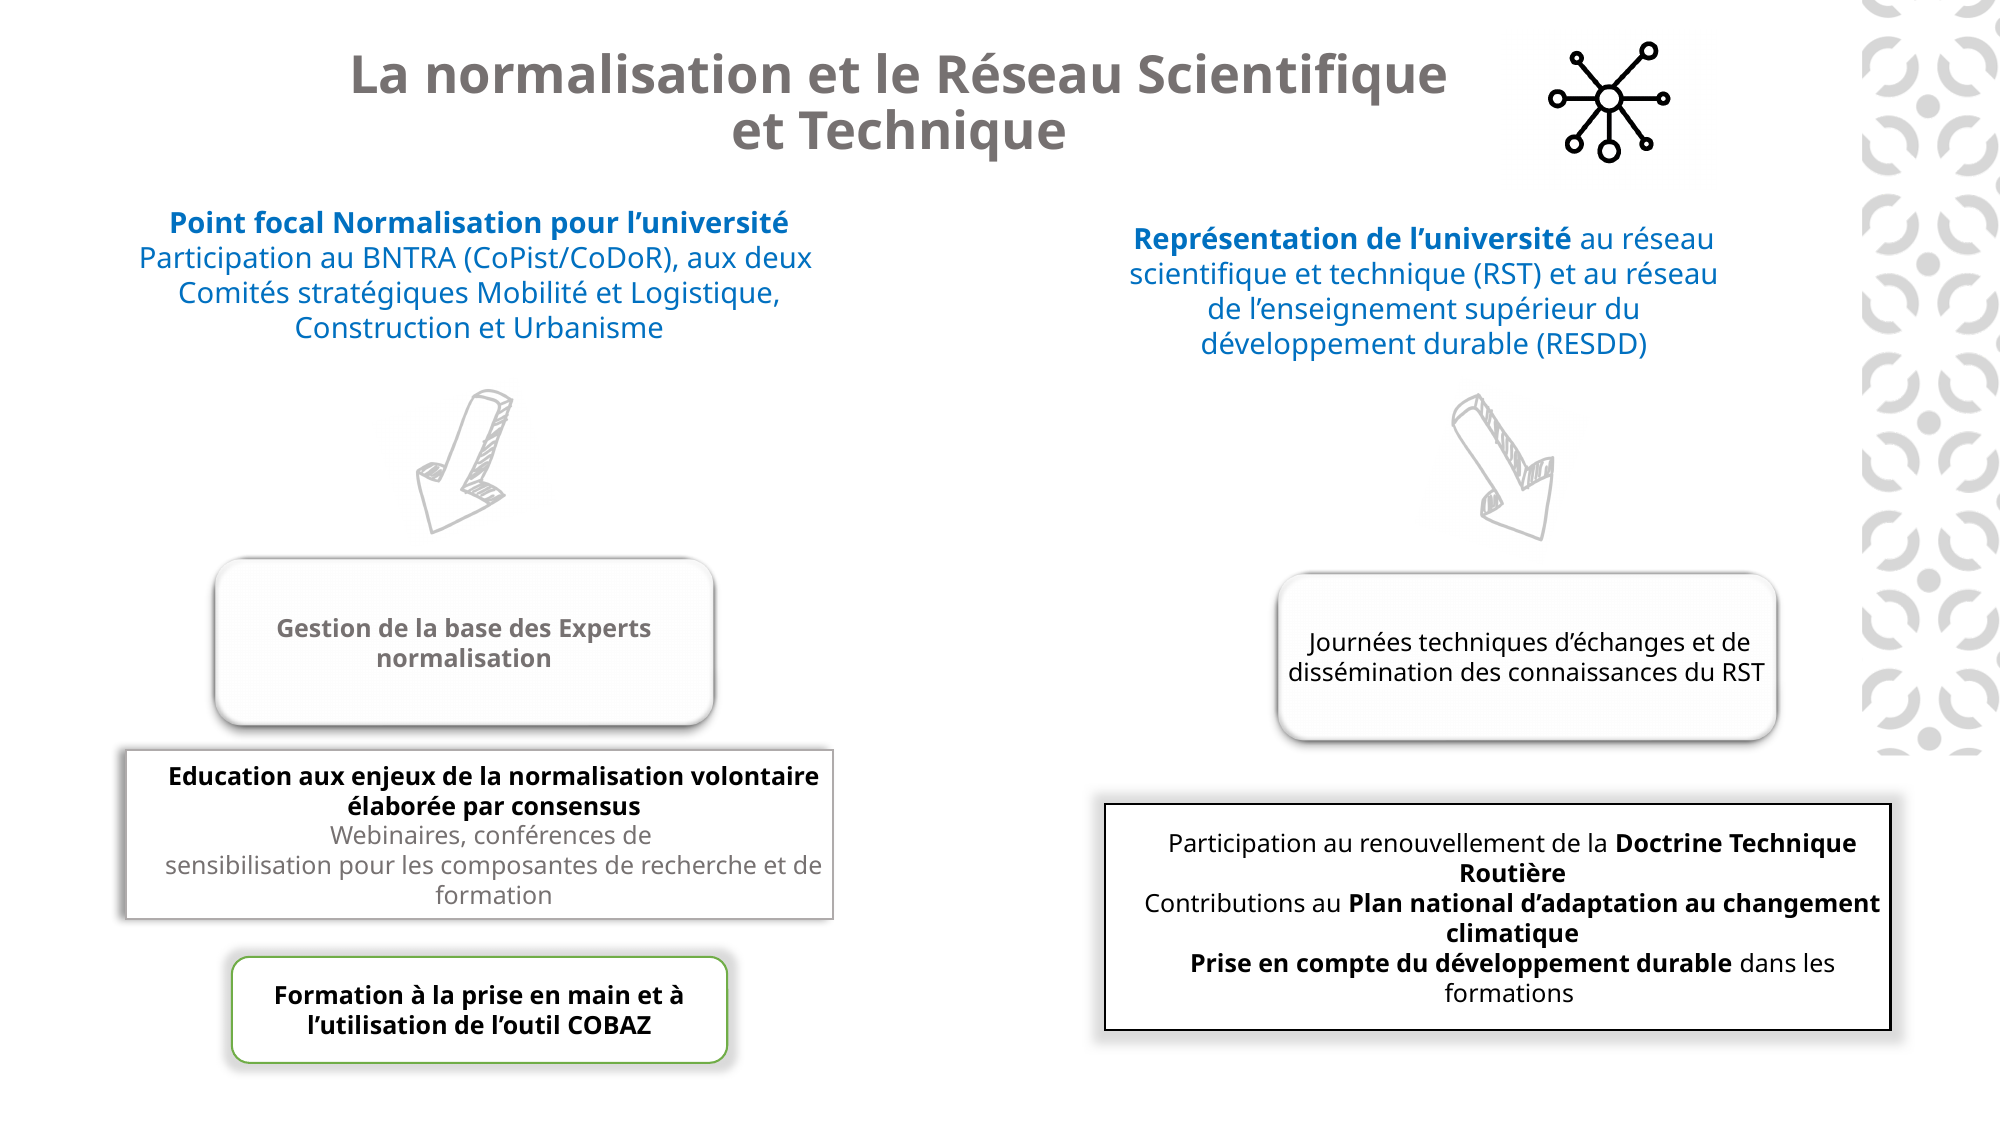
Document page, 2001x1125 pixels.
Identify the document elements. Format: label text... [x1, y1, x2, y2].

text_box Gestion de la base des Experts normalisation [221, 563, 709, 721]
text_box Point focal Normalisation pour l’université Participation au BNTRA (CoPist/CoDoR), aux deux Comités stratégiques Mobilité et Logistique, Construction et Urbanisme [101, 127, 858, 352]
text_box Formation à la prise en main et à l’utilisation de l’outil COBAZ [230, 955, 729, 1064]
title La normalisation et le Réseau Scientifique et Technique [323, 40, 1476, 169]
picture [1501, 29, 1717, 191]
list [109, 213, 1847, 1101]
text_box Journées techniques d’échanges et de dissémination des connaissances du RST [1284, 577, 1772, 736]
picture [372, 376, 557, 548]
picture [1862, 0, 2000, 763]
text_box Education aux enjeux de la normalisation volontaire élaborée par consensus Webinaires, conférences de sensibilisation pour les composantes de recherche et de formation [125, 749, 834, 920]
text_box Participation au renouvellement de la Doctrine Technique Routière Contributions au Plan national d’adaptation au changement climatique Prise en compte du développement durable dans les formations [1104, 803, 1892, 1031]
text_box Représentation de l’université au réseau scientifique et technique (RST) et au réseau de l’enseignement supérieur du développement durable (RESDD) [1107, 212, 1741, 368]
picture [1414, 376, 1590, 565]
